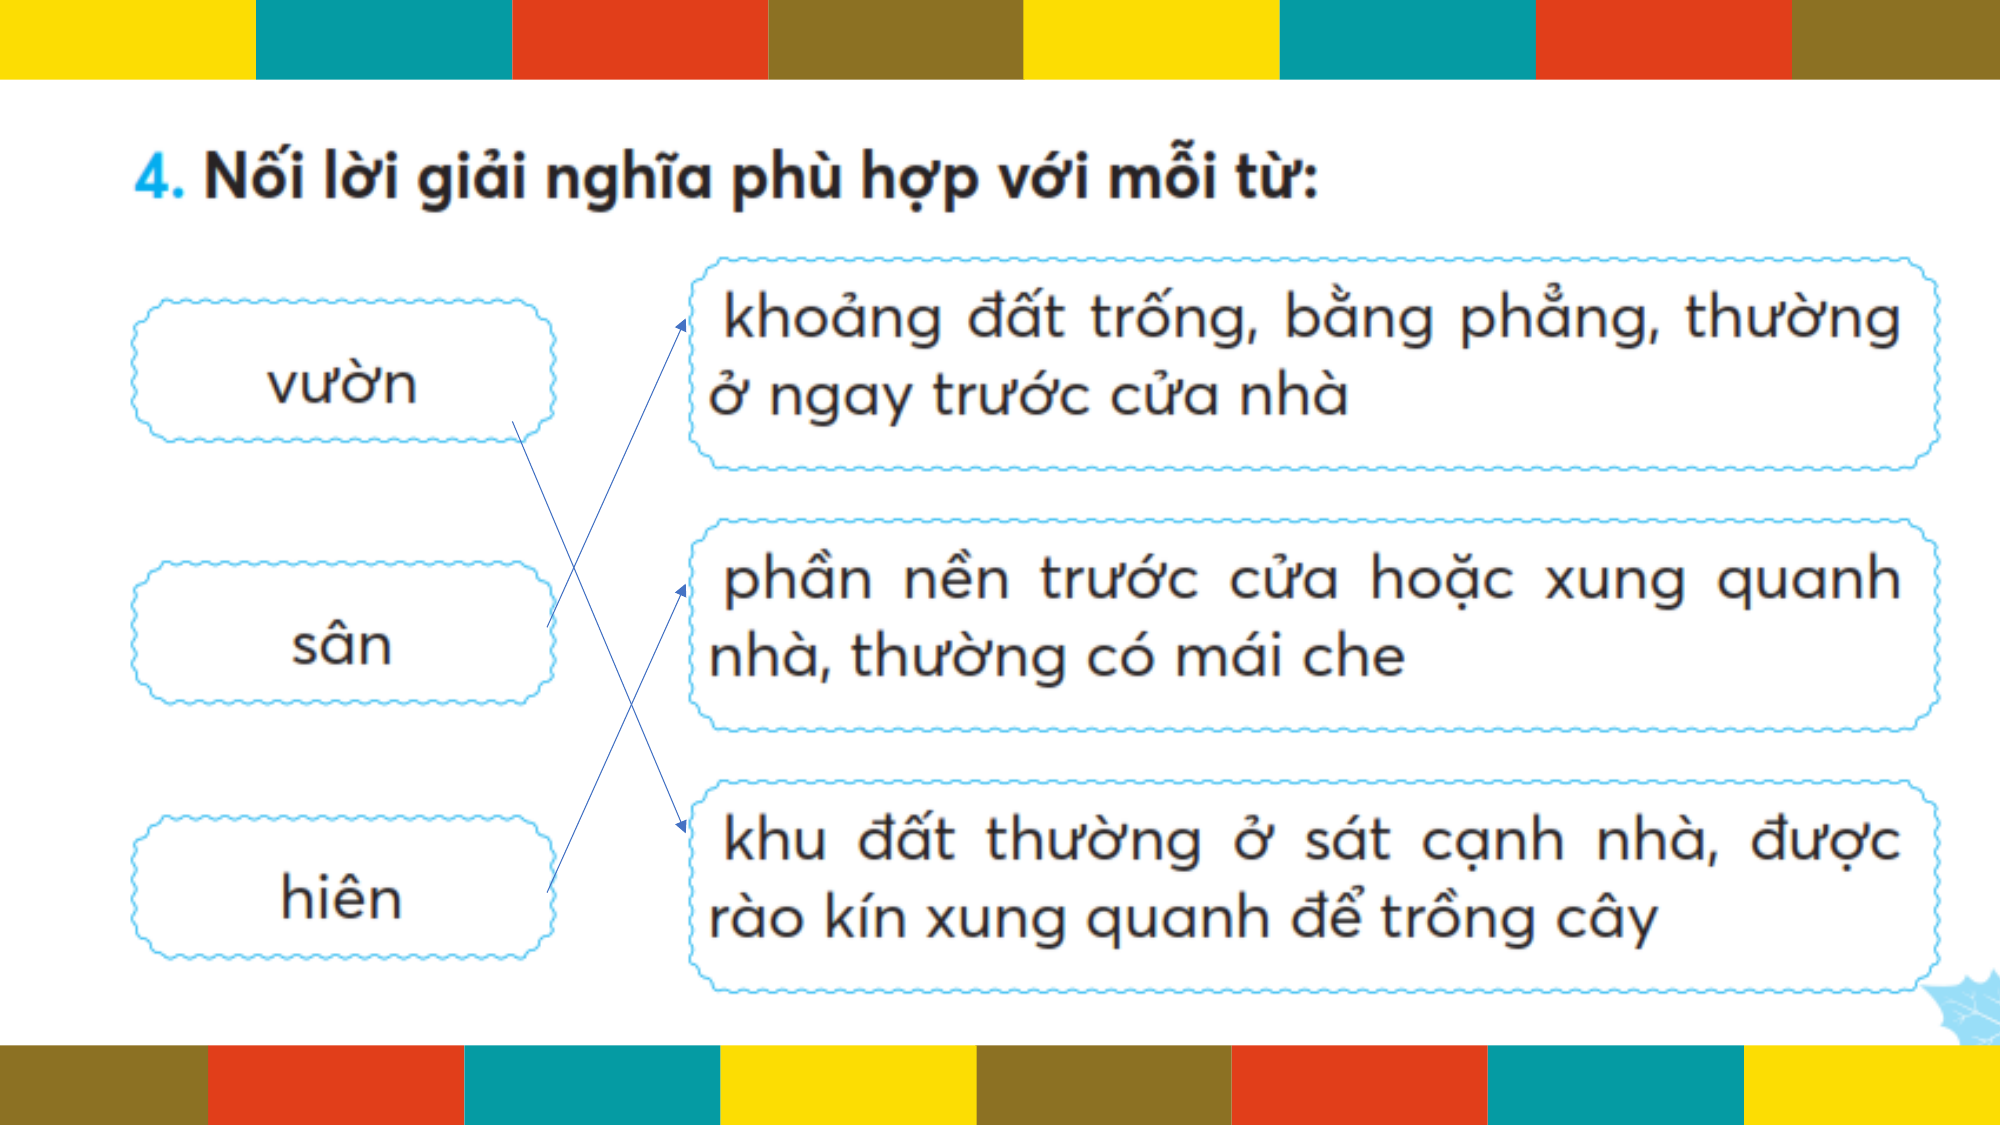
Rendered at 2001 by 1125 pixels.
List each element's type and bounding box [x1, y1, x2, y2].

text_box [0, 0, 2000, 80]
text_box [546, 583, 686, 893]
text_box [512, 421, 546, 834]
picture [26, 92, 2000, 1045]
text_box [0, 1045, 2000, 1125]
text_box [546, 318, 686, 583]
